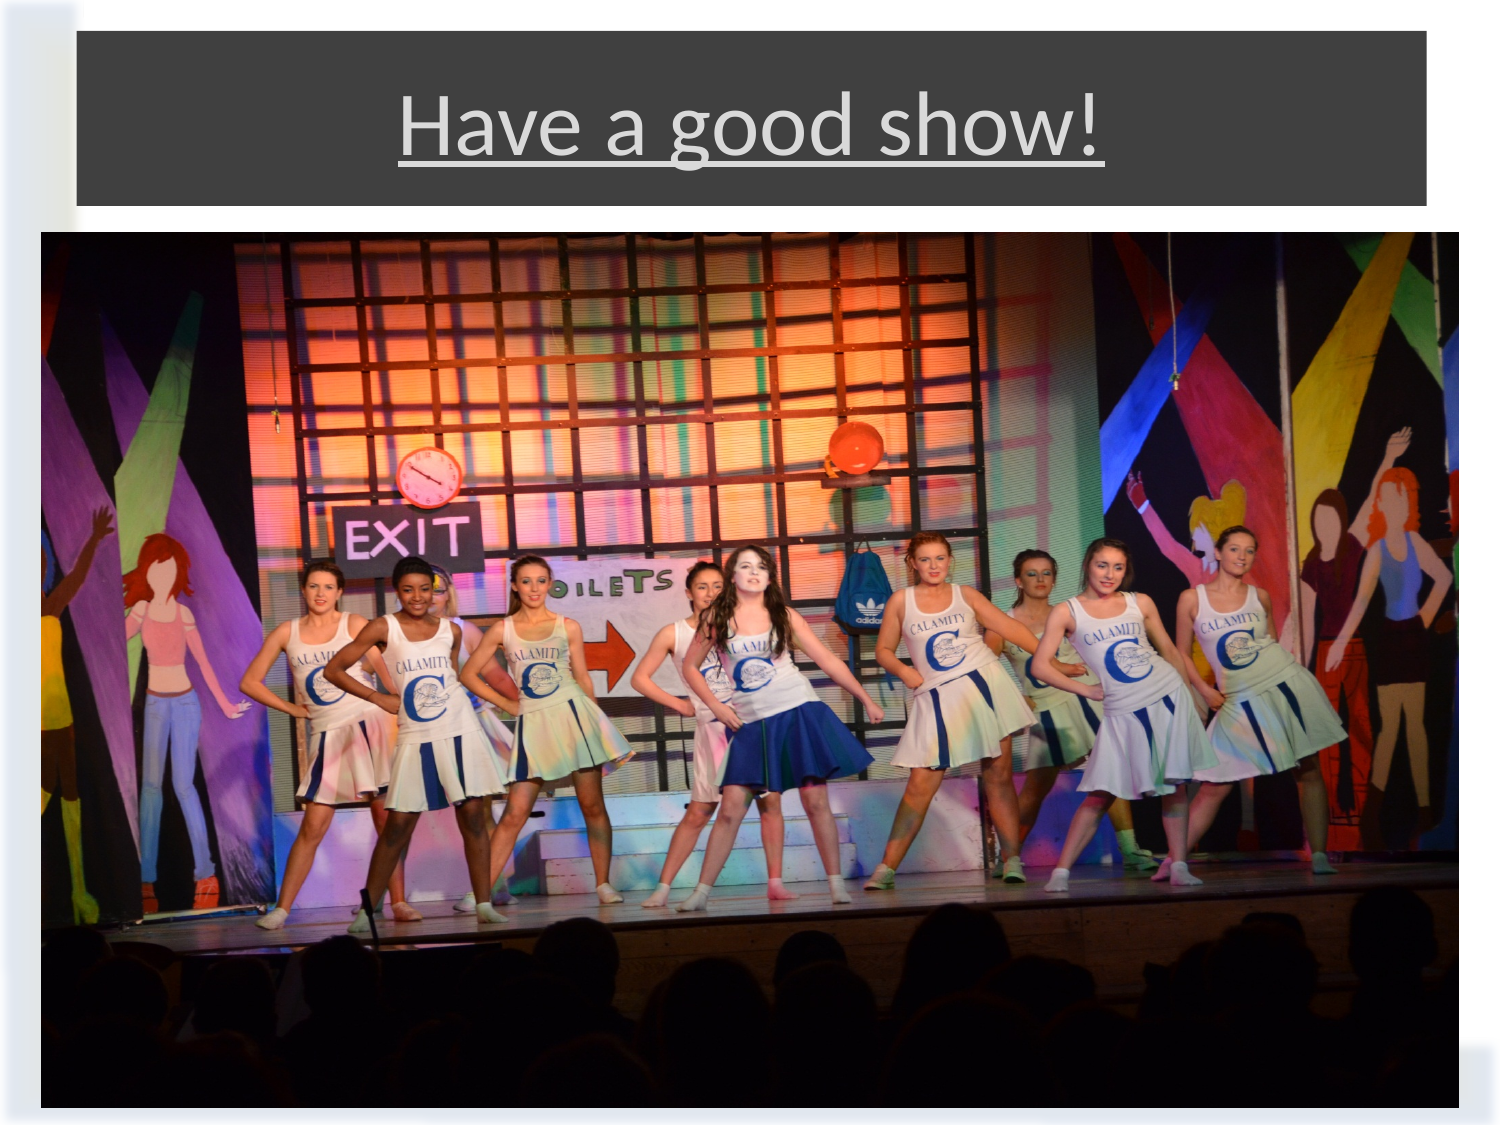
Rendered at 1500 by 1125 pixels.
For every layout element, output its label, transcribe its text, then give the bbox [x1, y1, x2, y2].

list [41, 232, 1459, 1108]
title Have a good show! [76, 30, 1427, 206]
